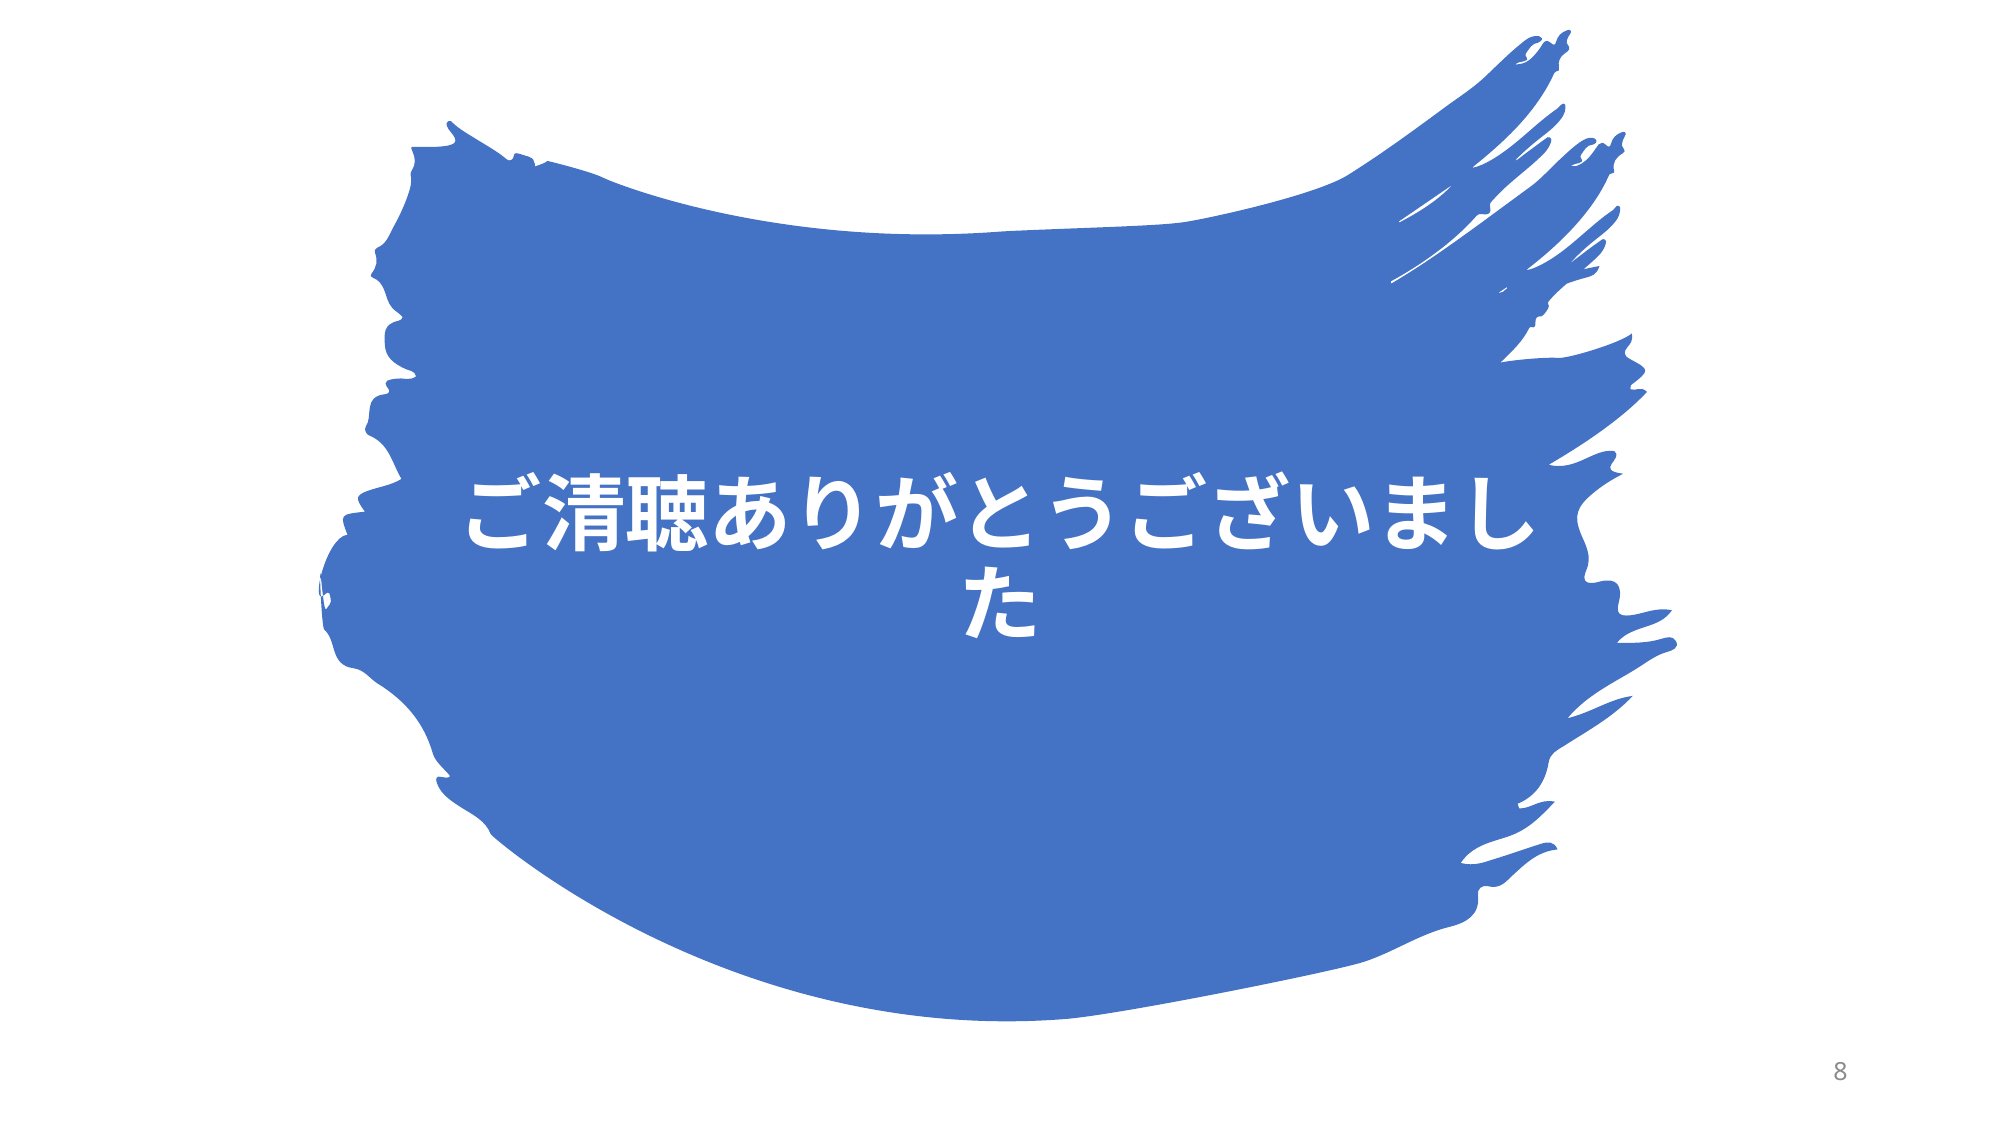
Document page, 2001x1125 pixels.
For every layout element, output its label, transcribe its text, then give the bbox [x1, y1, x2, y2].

slide_number 8 [1412, 1042, 1863, 1103]
title ご清聴ありがとうございました [437, 439, 1563, 686]
